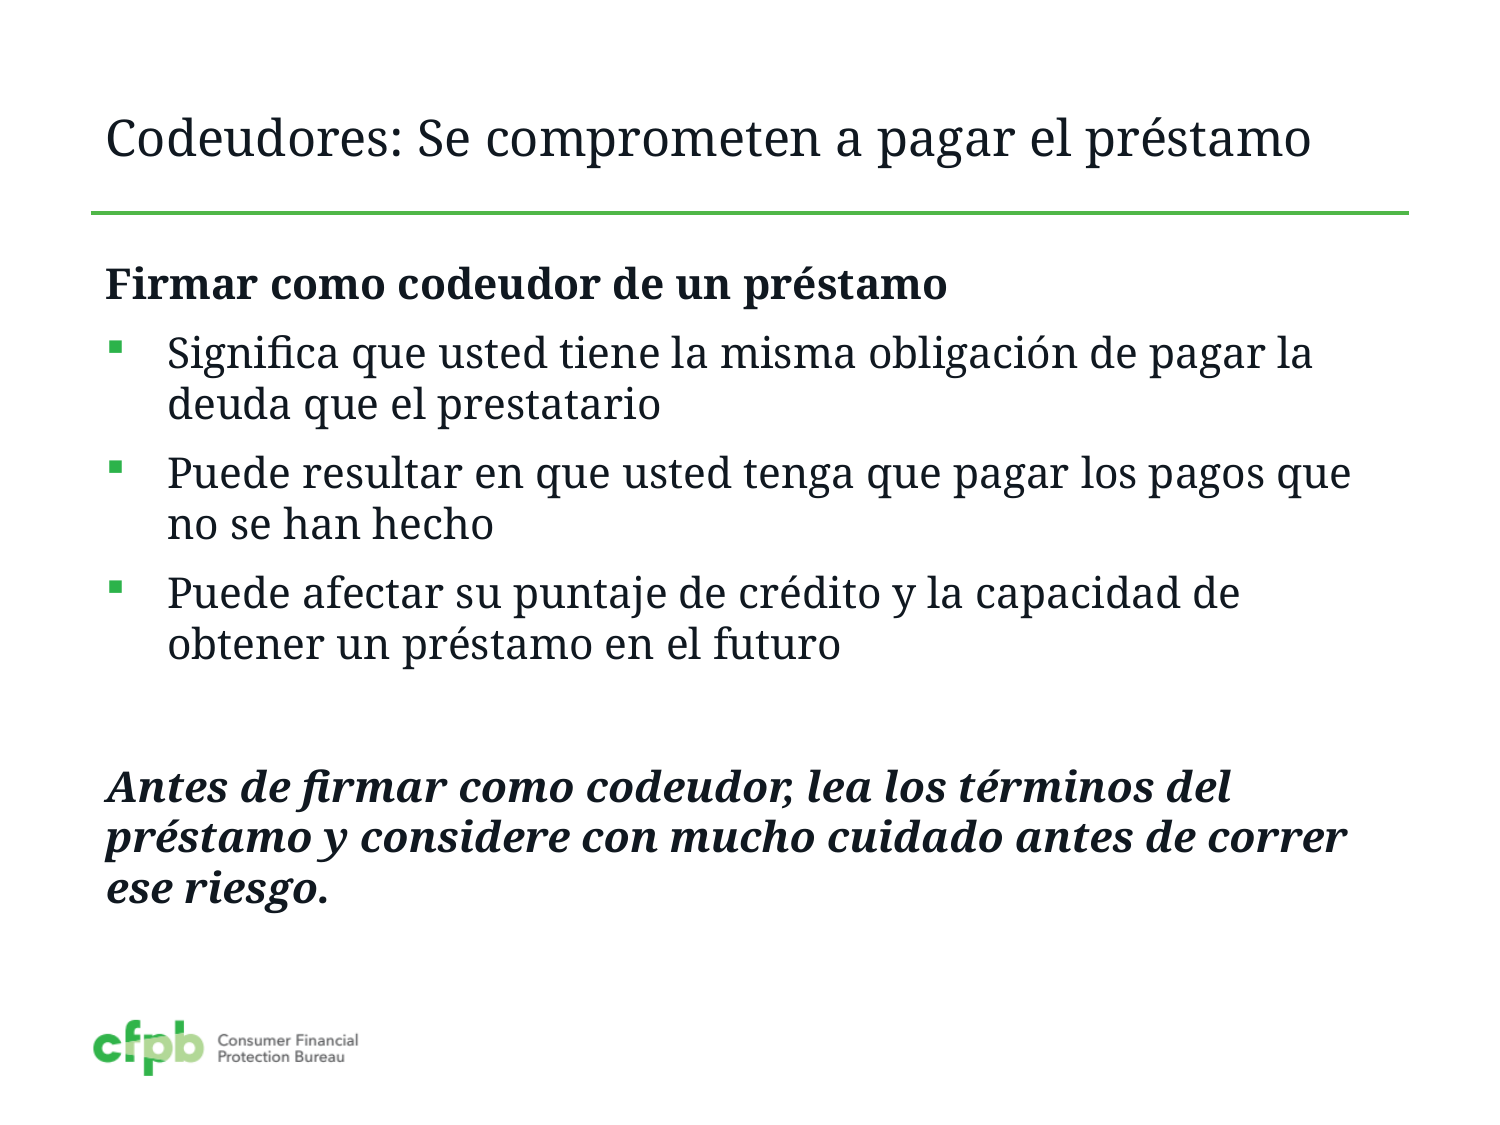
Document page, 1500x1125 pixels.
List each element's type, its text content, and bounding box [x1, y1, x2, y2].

title Codeudores: Se comprometen a pagar el préstamo [90, 75, 1410, 197]
list Firmar como codeudor de un préstamo Significa que usted tiene la misma obligación de pagar la deuda que el prestatario Puede resultar en que usted tenga que pagar los pagos que no se han hecho Puede afectar su puntaje de crédito y la capacidad de obtener un préstamo en el futuro Antes de firmar como codeudor, lea los términos del préstamo y considere con mucho cuidado antes de correr ese riesgo. [90, 249, 1410, 924]
